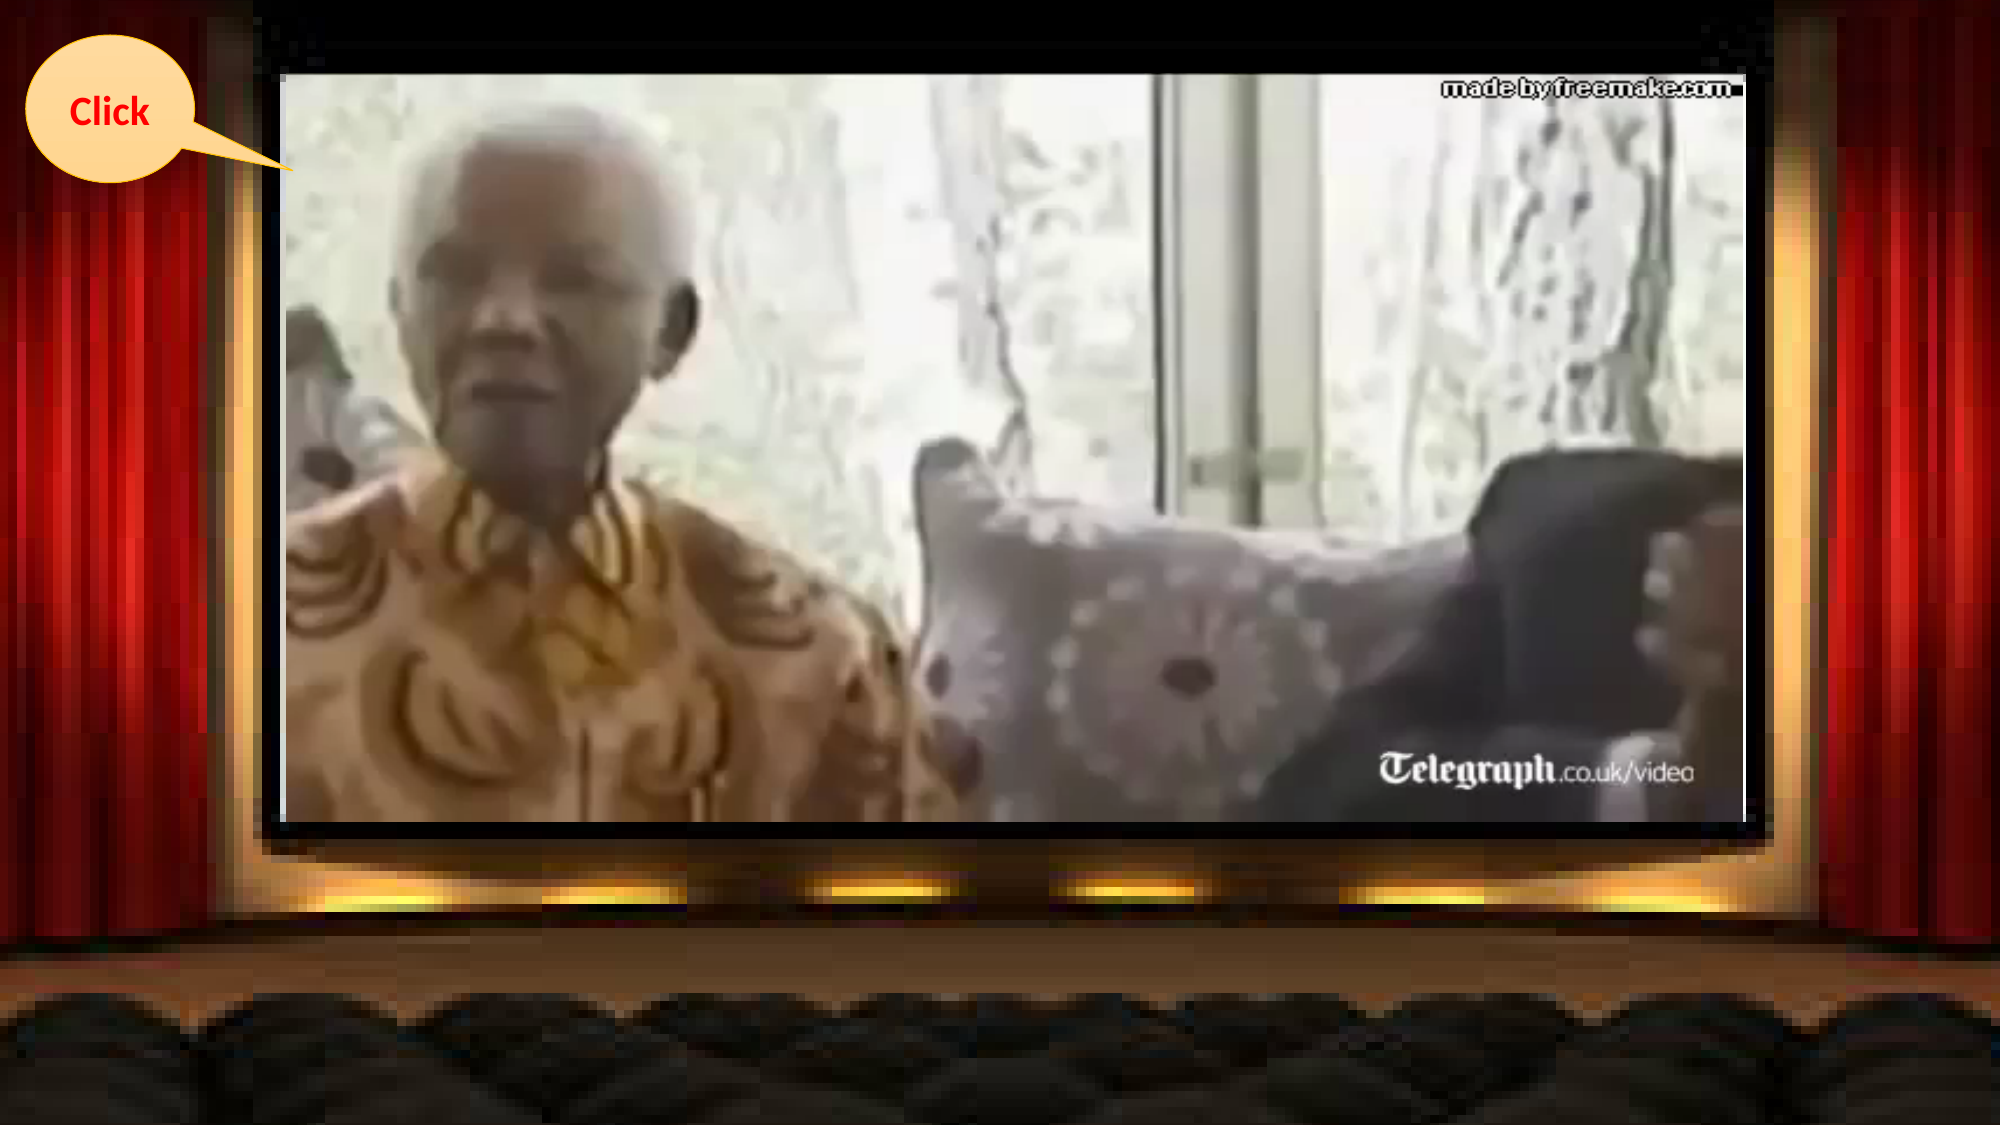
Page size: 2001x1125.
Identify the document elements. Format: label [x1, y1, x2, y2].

text_box [285, 72, 1744, 823]
picture [0, 0, 2000, 1125]
